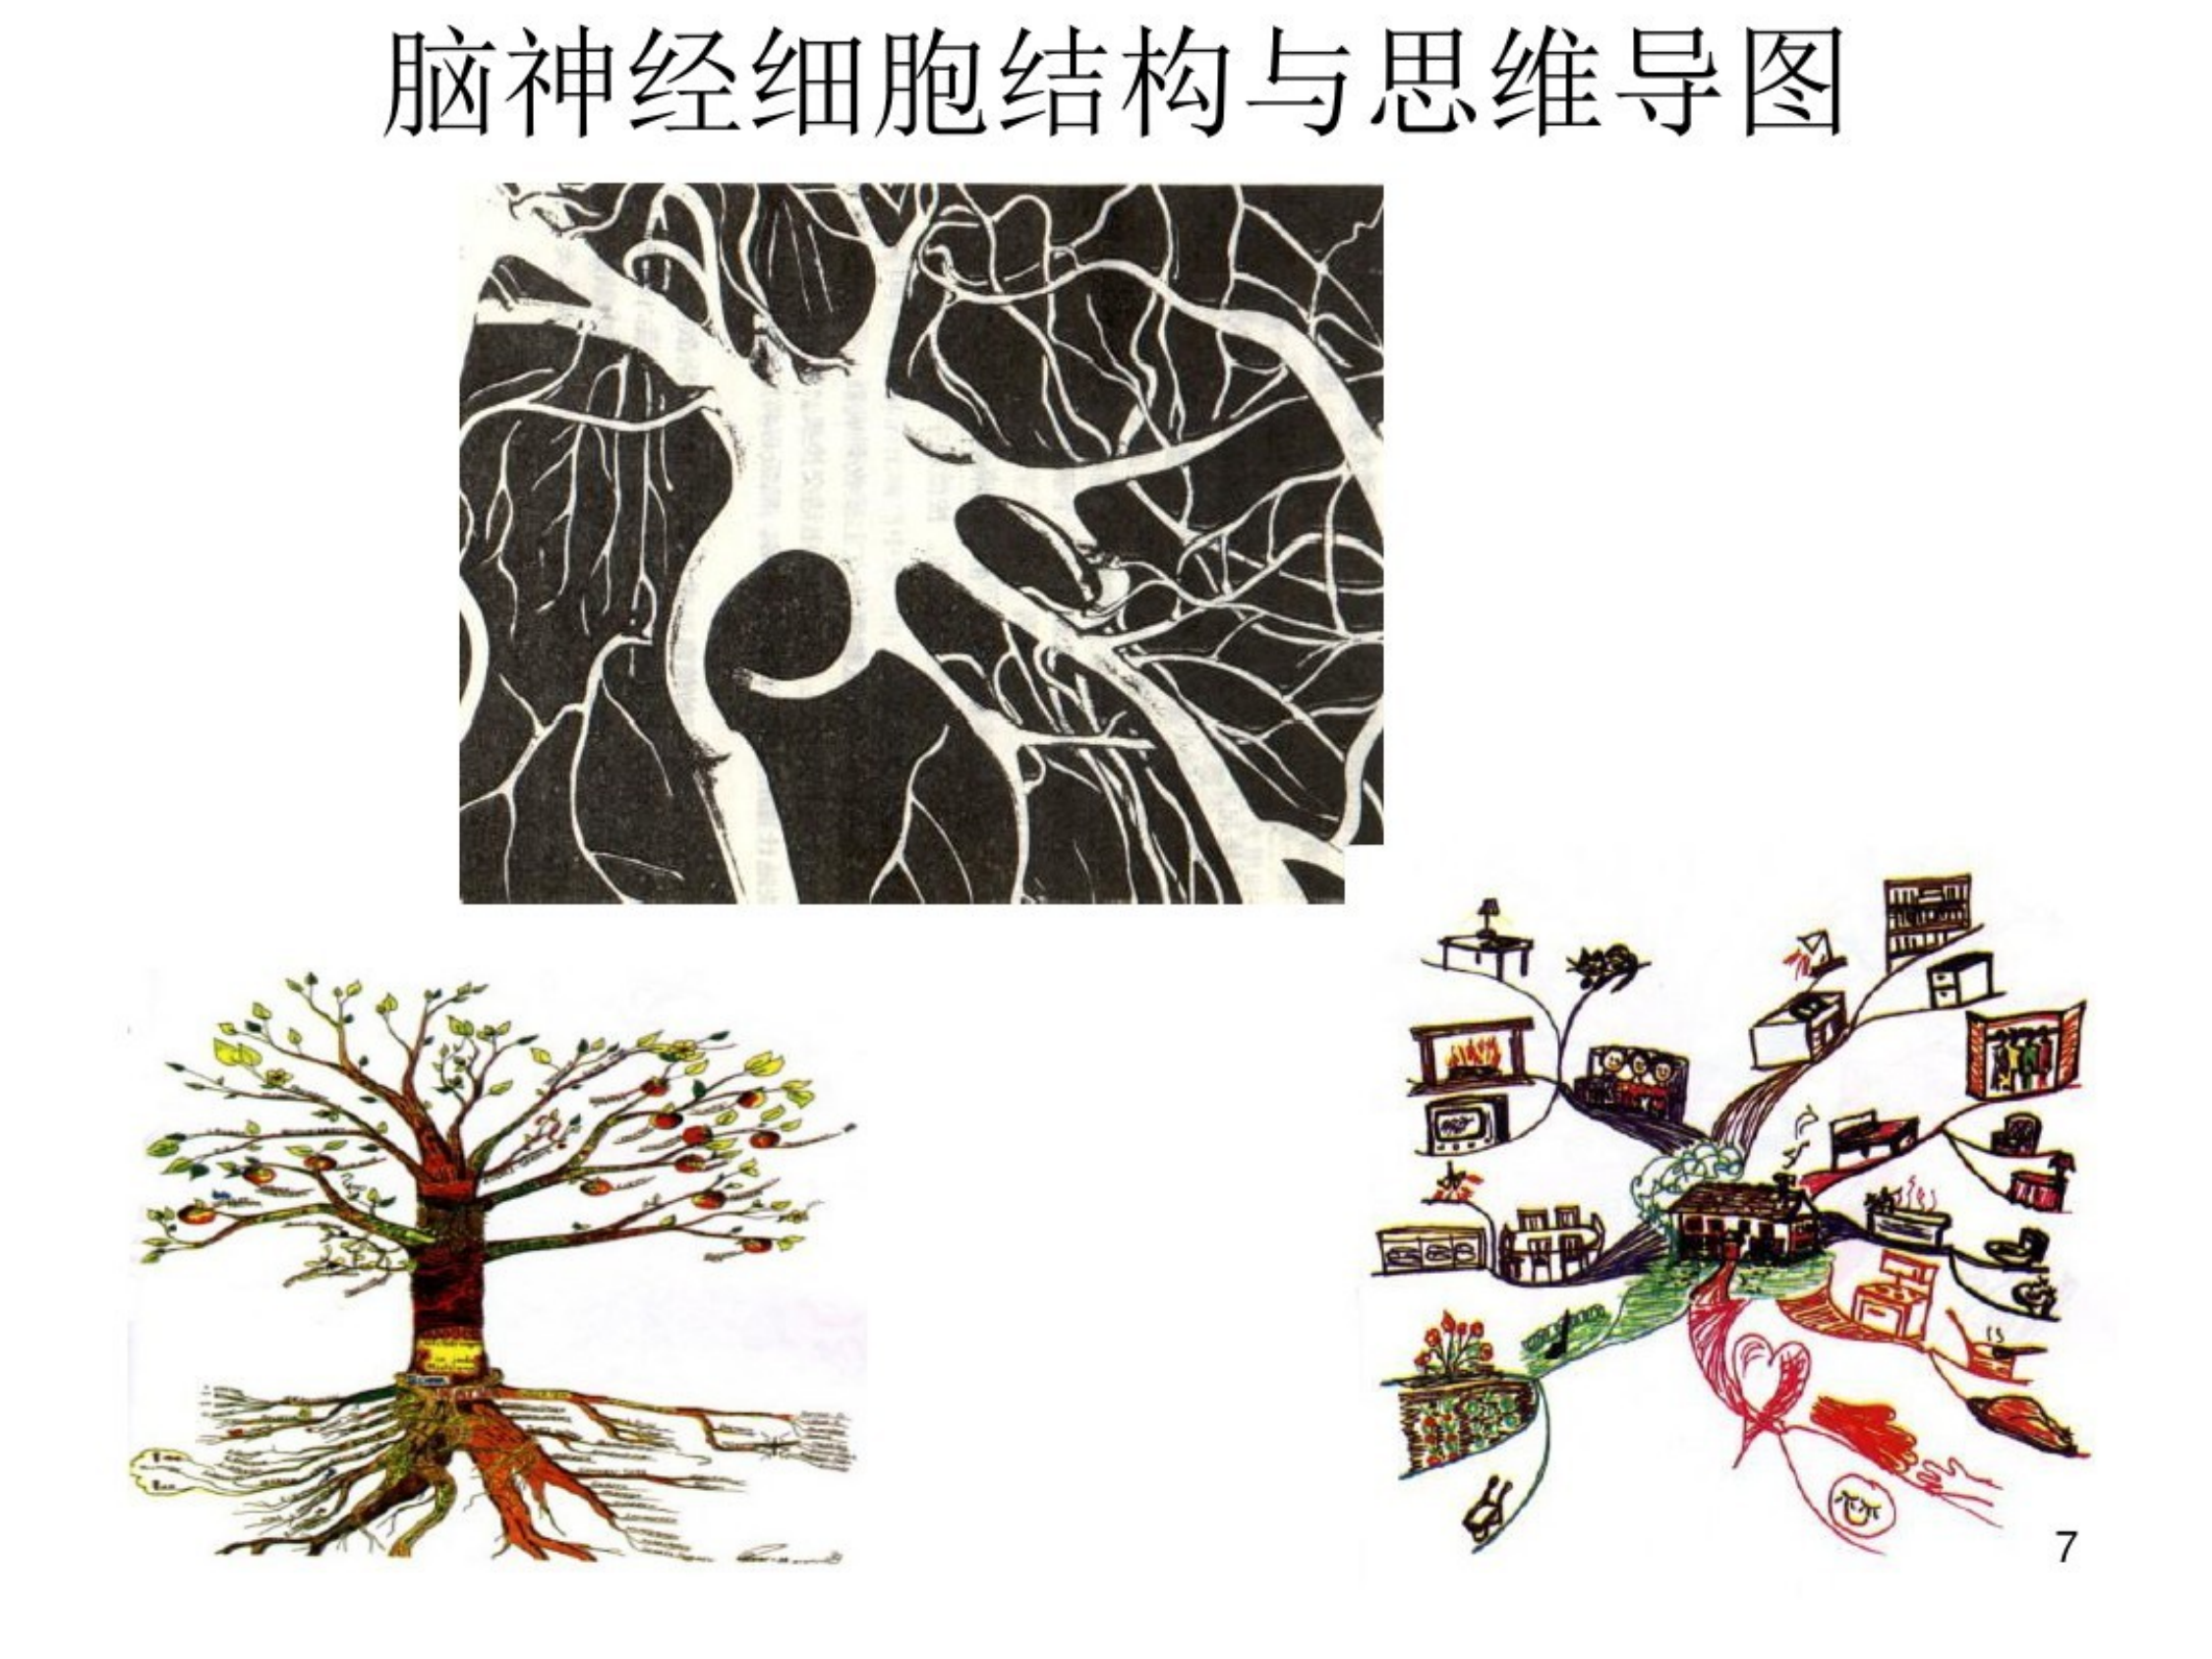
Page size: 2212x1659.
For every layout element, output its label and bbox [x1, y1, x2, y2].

text_box [0, 0, 2212, 1659]
